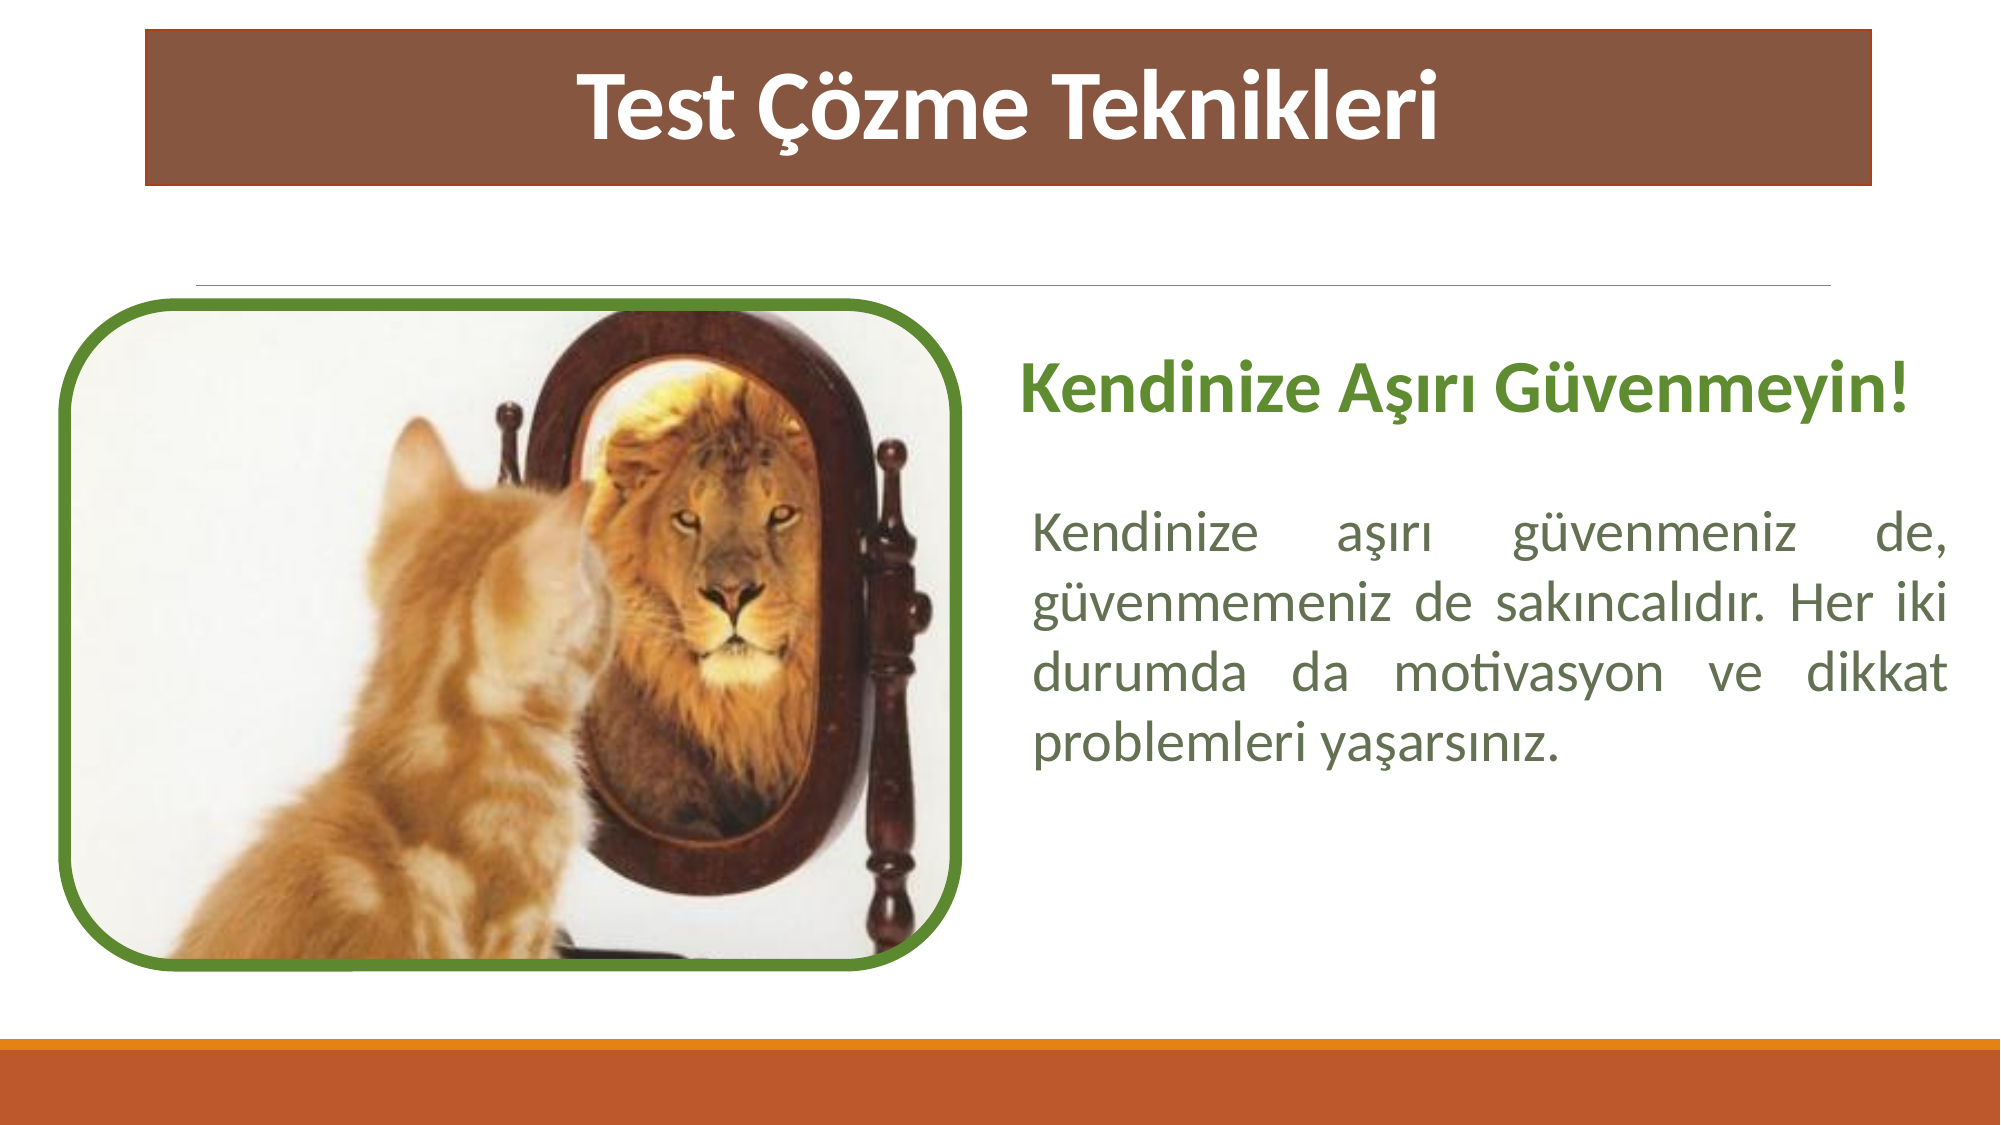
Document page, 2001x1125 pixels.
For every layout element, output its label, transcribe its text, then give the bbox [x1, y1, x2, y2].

text_box [64, 304, 956, 966]
title Test Çözme Teknikleri [146, 29, 1872, 185]
text_box Kendinize aşırı güvenmeniz de, güvenmemeniz de sakıncalıdır. Her iki durumda da motivasyon ve dikkat problemleri yaşarsınız. [1017, 485, 1965, 784]
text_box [64, 863, 140, 939]
text_box Kendinize Aşırı Güvenmeyin! [1005, 330, 1977, 437]
